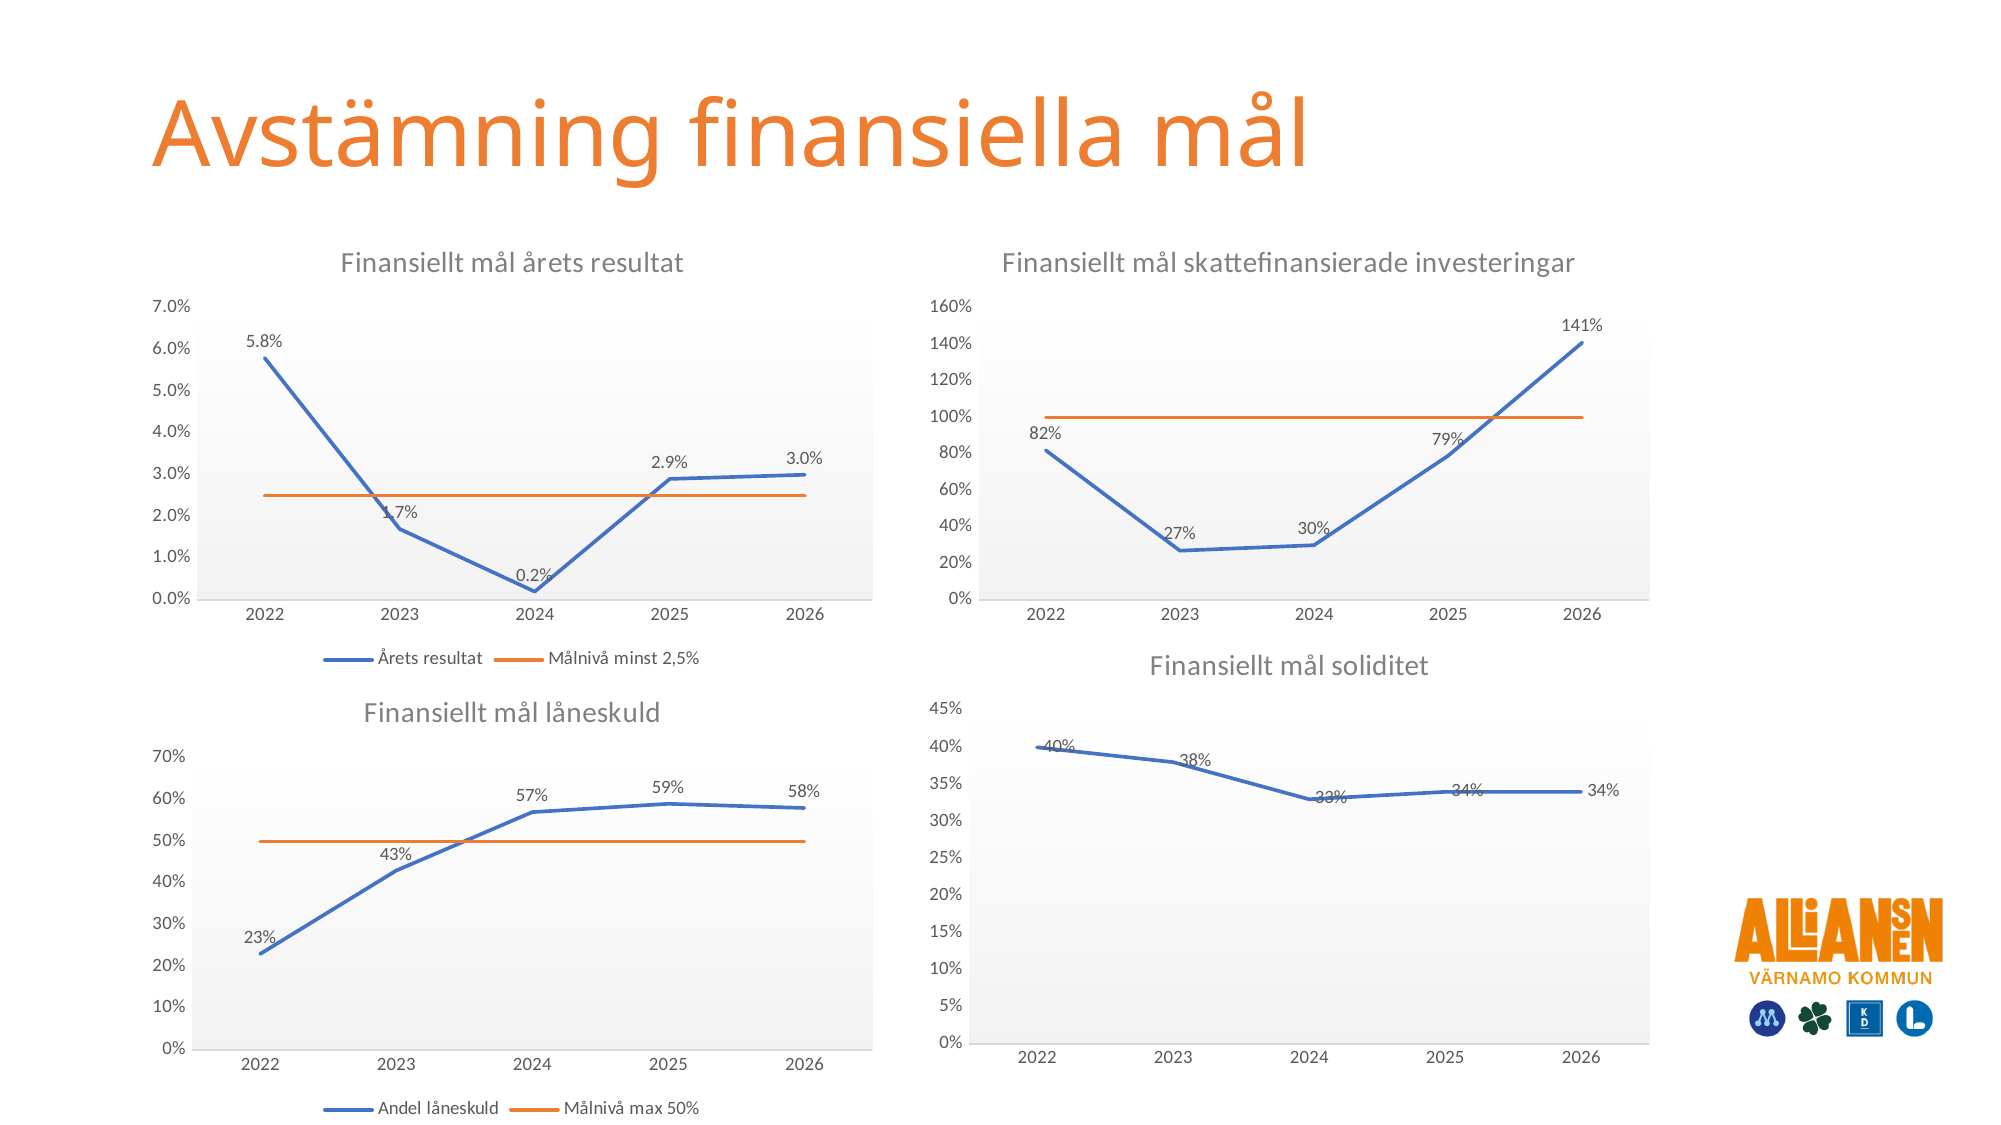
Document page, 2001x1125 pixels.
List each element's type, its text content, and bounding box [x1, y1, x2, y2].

chart [137, 225, 888, 1125]
picture [1706, 837, 1966, 1097]
chart [914, 225, 1665, 1078]
title Avstämning finansiella mål [137, 28, 1863, 246]
